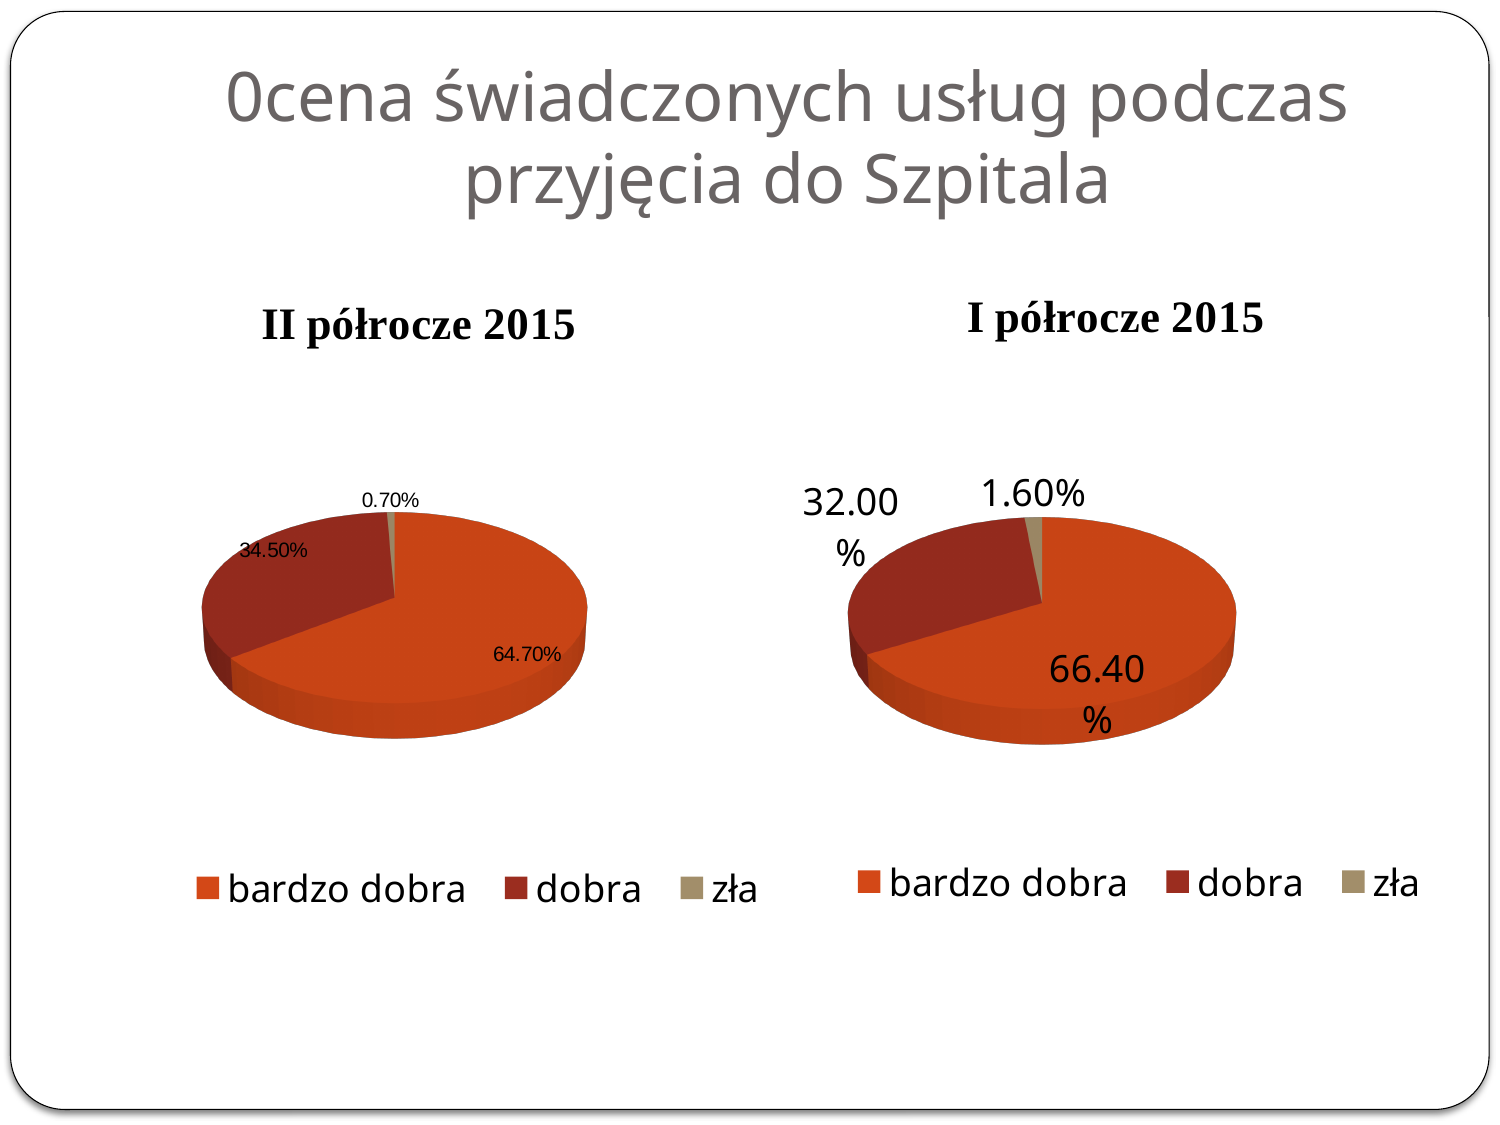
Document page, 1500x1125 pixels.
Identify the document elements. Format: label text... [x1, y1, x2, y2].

title 0cena świadczonych usług podczas przyjęcia do Szpitala [150, 45, 1425, 233]
chart [41, 255, 1459, 1006]
